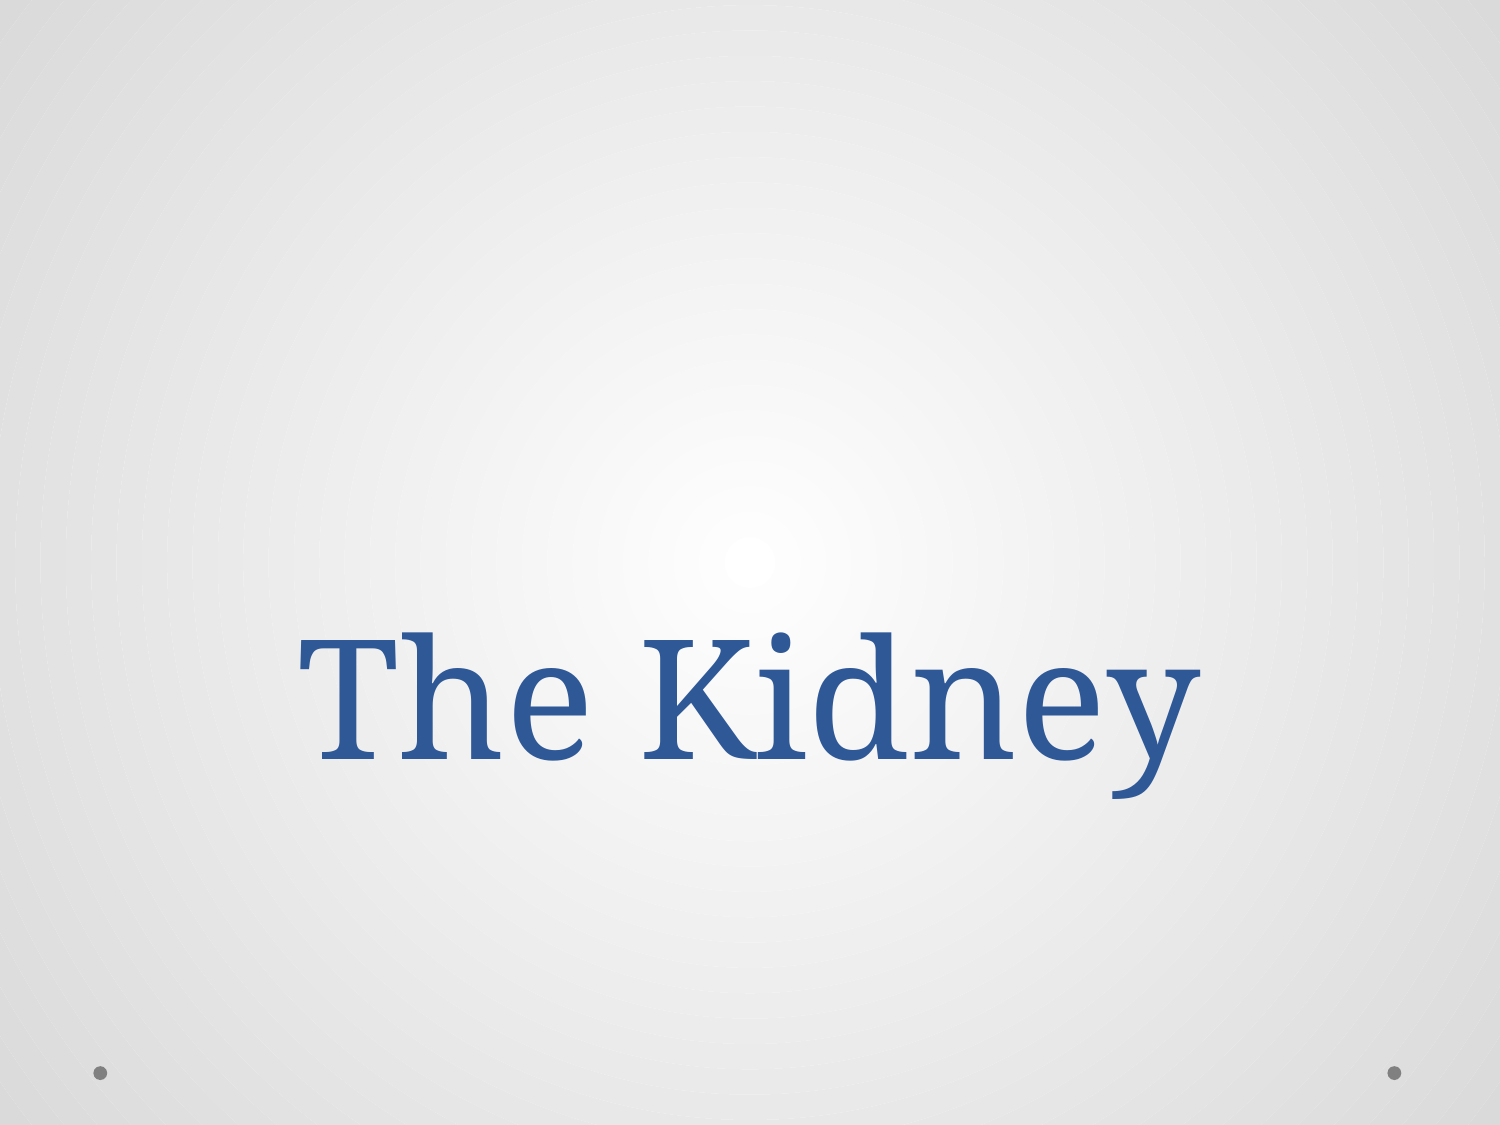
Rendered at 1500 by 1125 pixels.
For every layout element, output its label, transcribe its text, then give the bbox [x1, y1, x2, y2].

title The Kidney [112, 99, 1388, 800]
